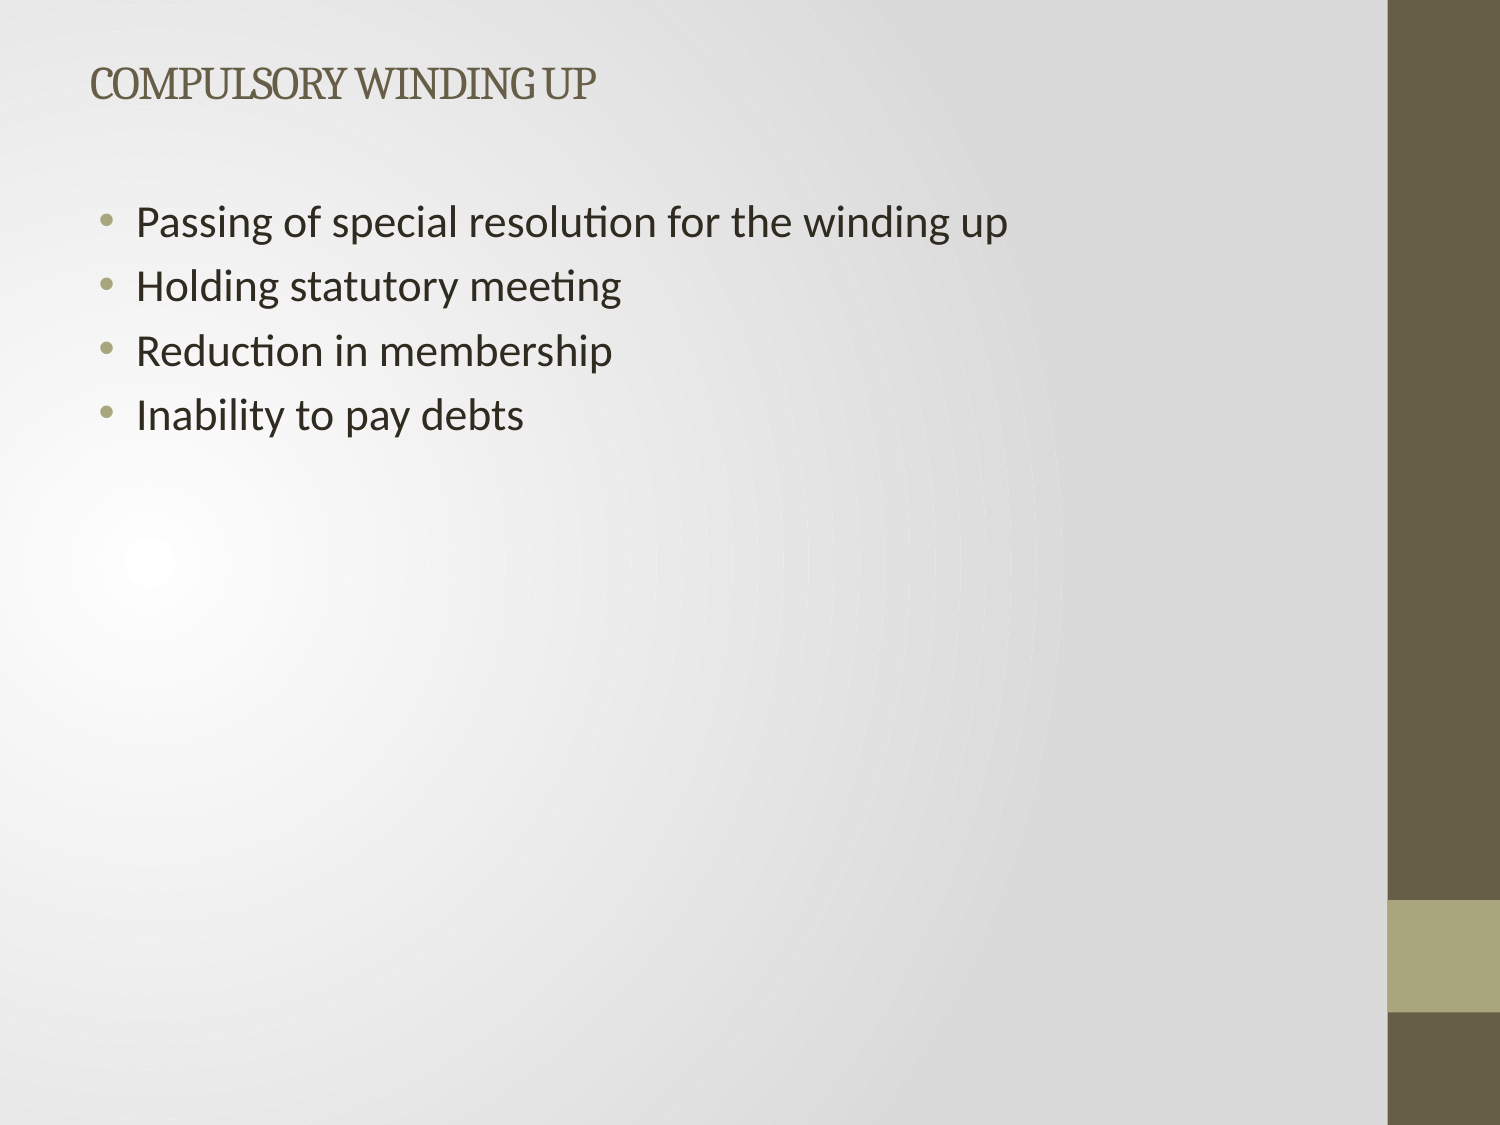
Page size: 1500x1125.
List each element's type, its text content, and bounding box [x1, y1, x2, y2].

list Passing of special resolution for the winding up Holding statutory meeting Reduction in membership Inability to pay debts [64, 184, 1415, 1017]
title COMPULSORY WINDING UP [75, 45, 1425, 173]
